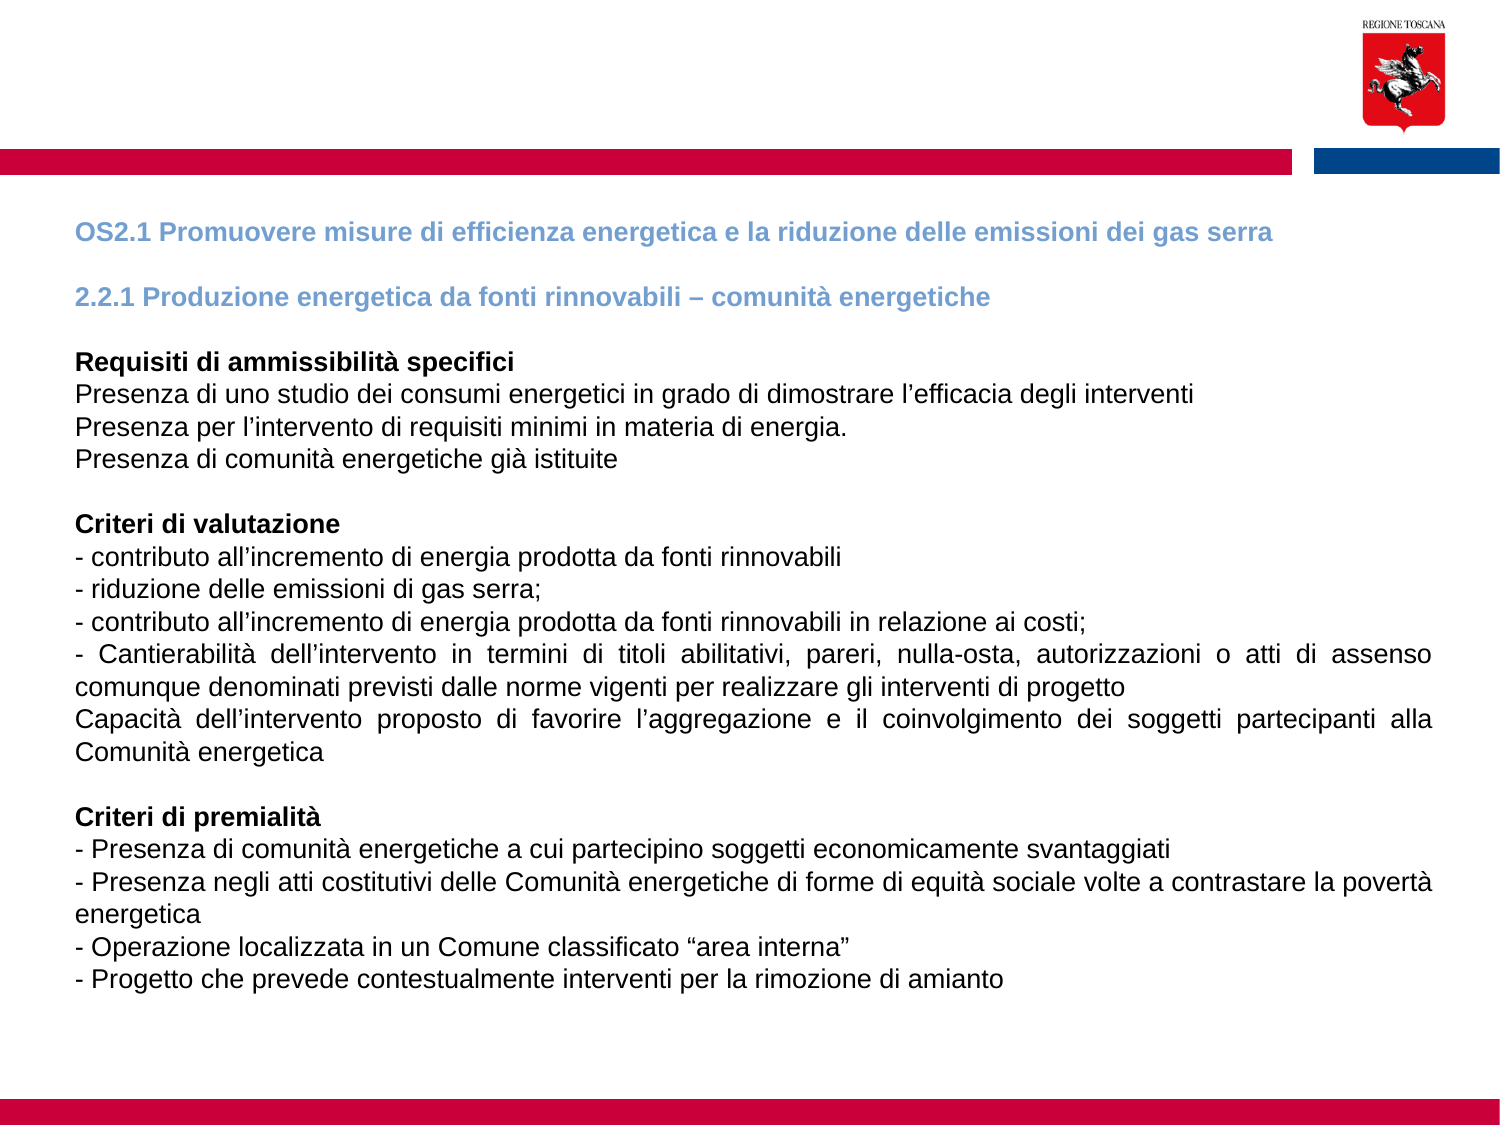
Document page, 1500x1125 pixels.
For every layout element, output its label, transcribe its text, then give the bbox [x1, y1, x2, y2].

picture [1349, 19, 1458, 136]
text_box OS2.1 Promuovere misure di efficienza energetica e la riduzione delle emissioni dei gas serra 2.2.1 Produzione energetica da fonti rinnovabili – comunità energetiche Requisiti di ammissibilità specifici Presenza di uno studio dei consumi energetici in grado di dimostrare l’efficacia degli interventi Presenza per l’intervento di requisiti minimi in materia di energia. Presenza di comunità energetiche già istituite Criteri di valutazione - contributo all’incremento di energia prodotta da fonti rinnovabili - riduzione delle emissioni di gas serra; - contributo all’incremento di energia prodotta da fonti rinnovabili in relazione ai costi; - Cantierabilità dell’intervento in termini di titoli abilitativi, pareri, nulla-osta, autorizzazioni o atti di assenso comunque denominati previsti dalle norme vigenti per realizzare gli interventi di progetto Capacità dell’intervento proposto di favorire l’aggregazione e il coinvolgimento dei soggetti partecipanti alla Comunità energetica Criteri di premialità - Presenza di comunità energetiche a cui partecipino soggetti economicamente svantaggiati - Presenza negli atti costitutivi delle Comunità energetiche di forme di equità sociale volte a contrastare la povertà energetica - Operazione localizzata in un Comune classificato “area interna” - Progetto che prevede contestualmente interventi per la rimozione di amianto [60, 177, 1447, 1092]
